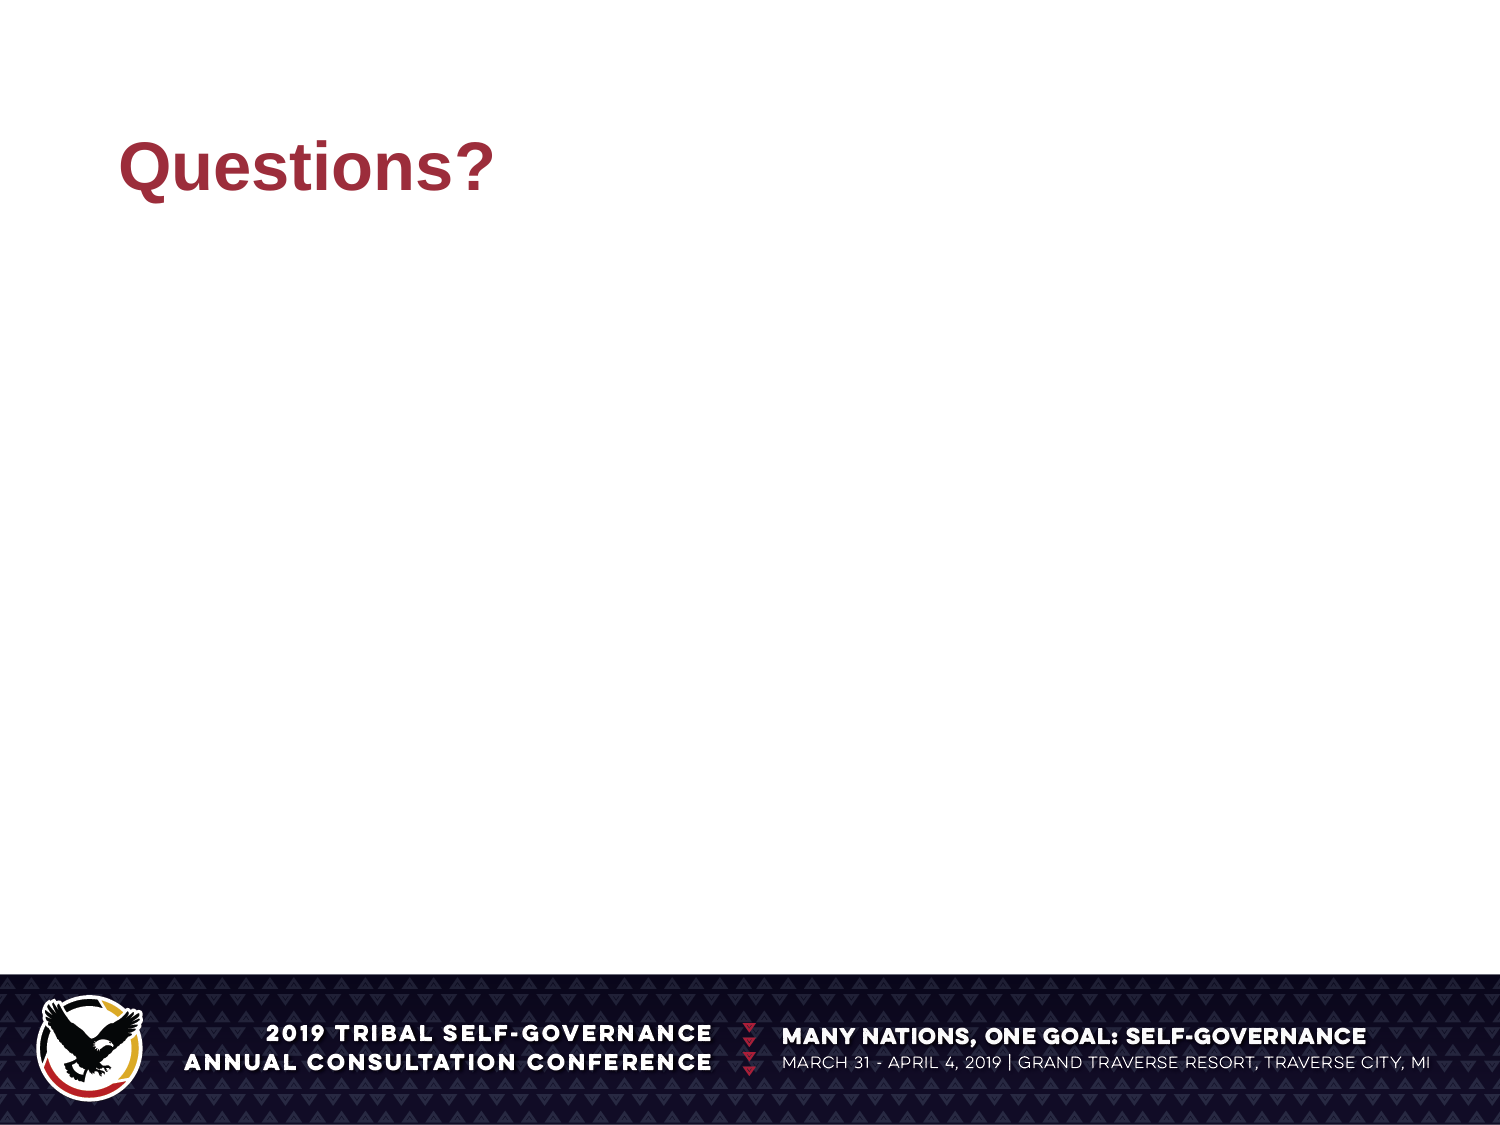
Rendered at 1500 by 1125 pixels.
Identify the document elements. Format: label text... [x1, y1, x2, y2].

title Questions? [103, 59, 1397, 278]
picture [0, 974, 1500, 1125]
